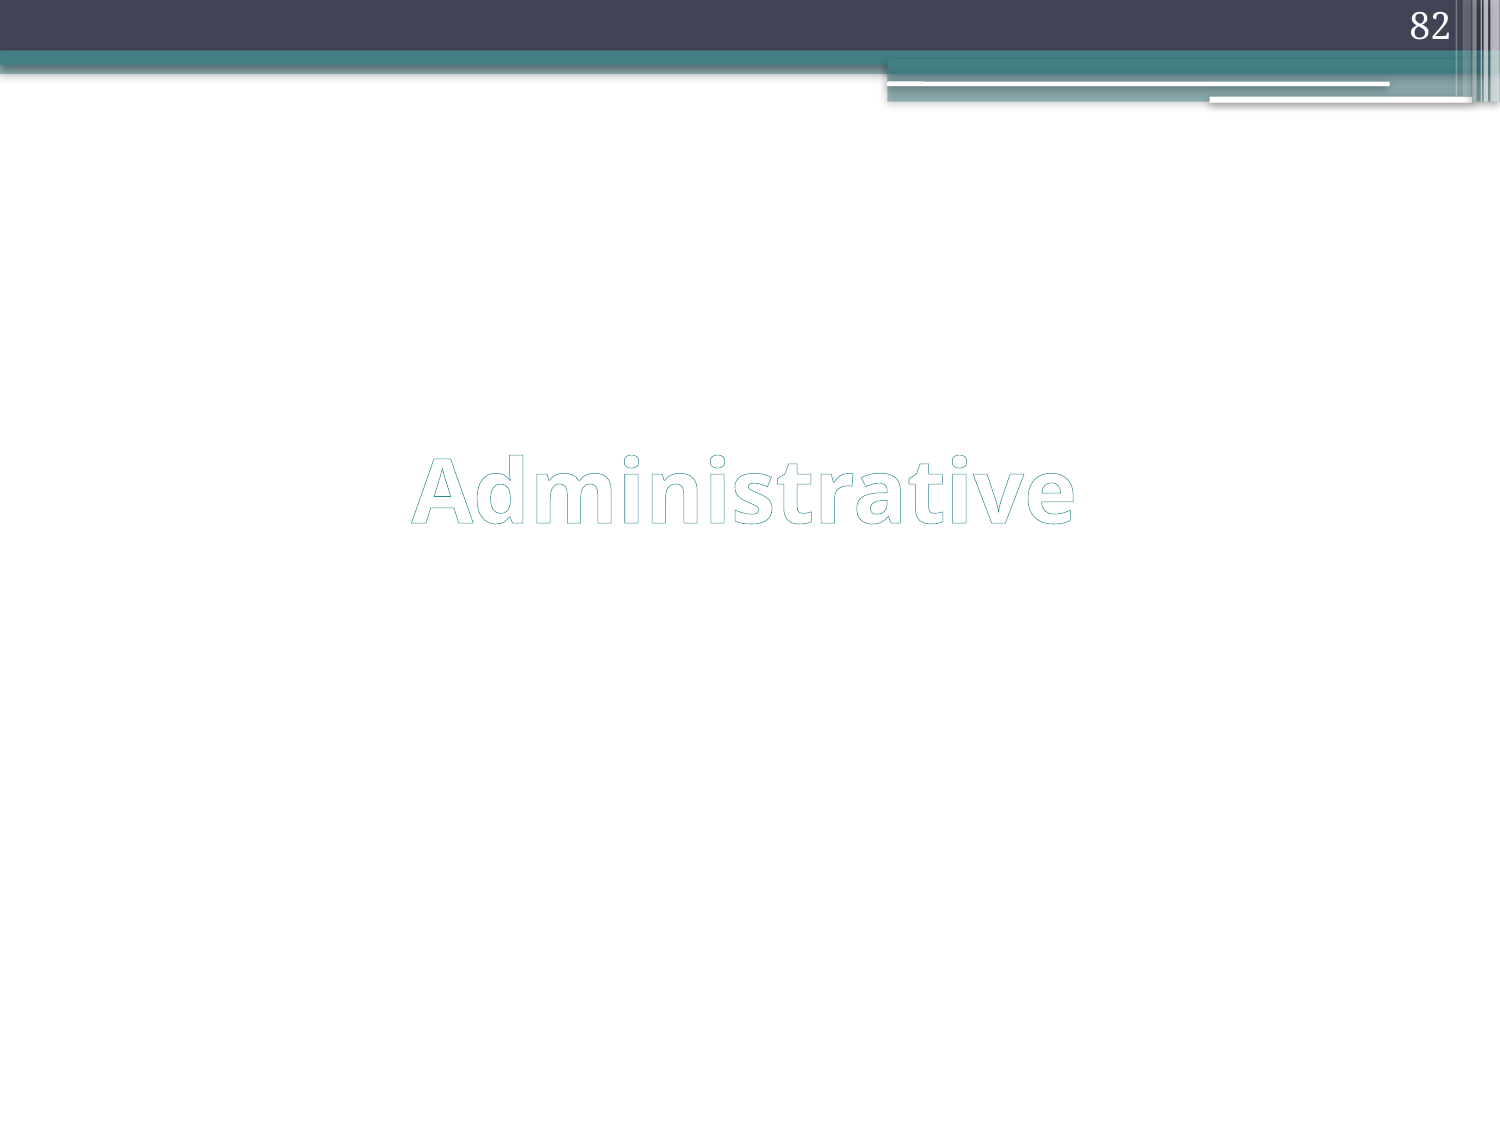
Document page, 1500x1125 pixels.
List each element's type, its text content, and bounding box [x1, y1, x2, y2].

title Administrative [118, 324, 1394, 549]
slide_number 82 [1341, 0, 1466, 61]
